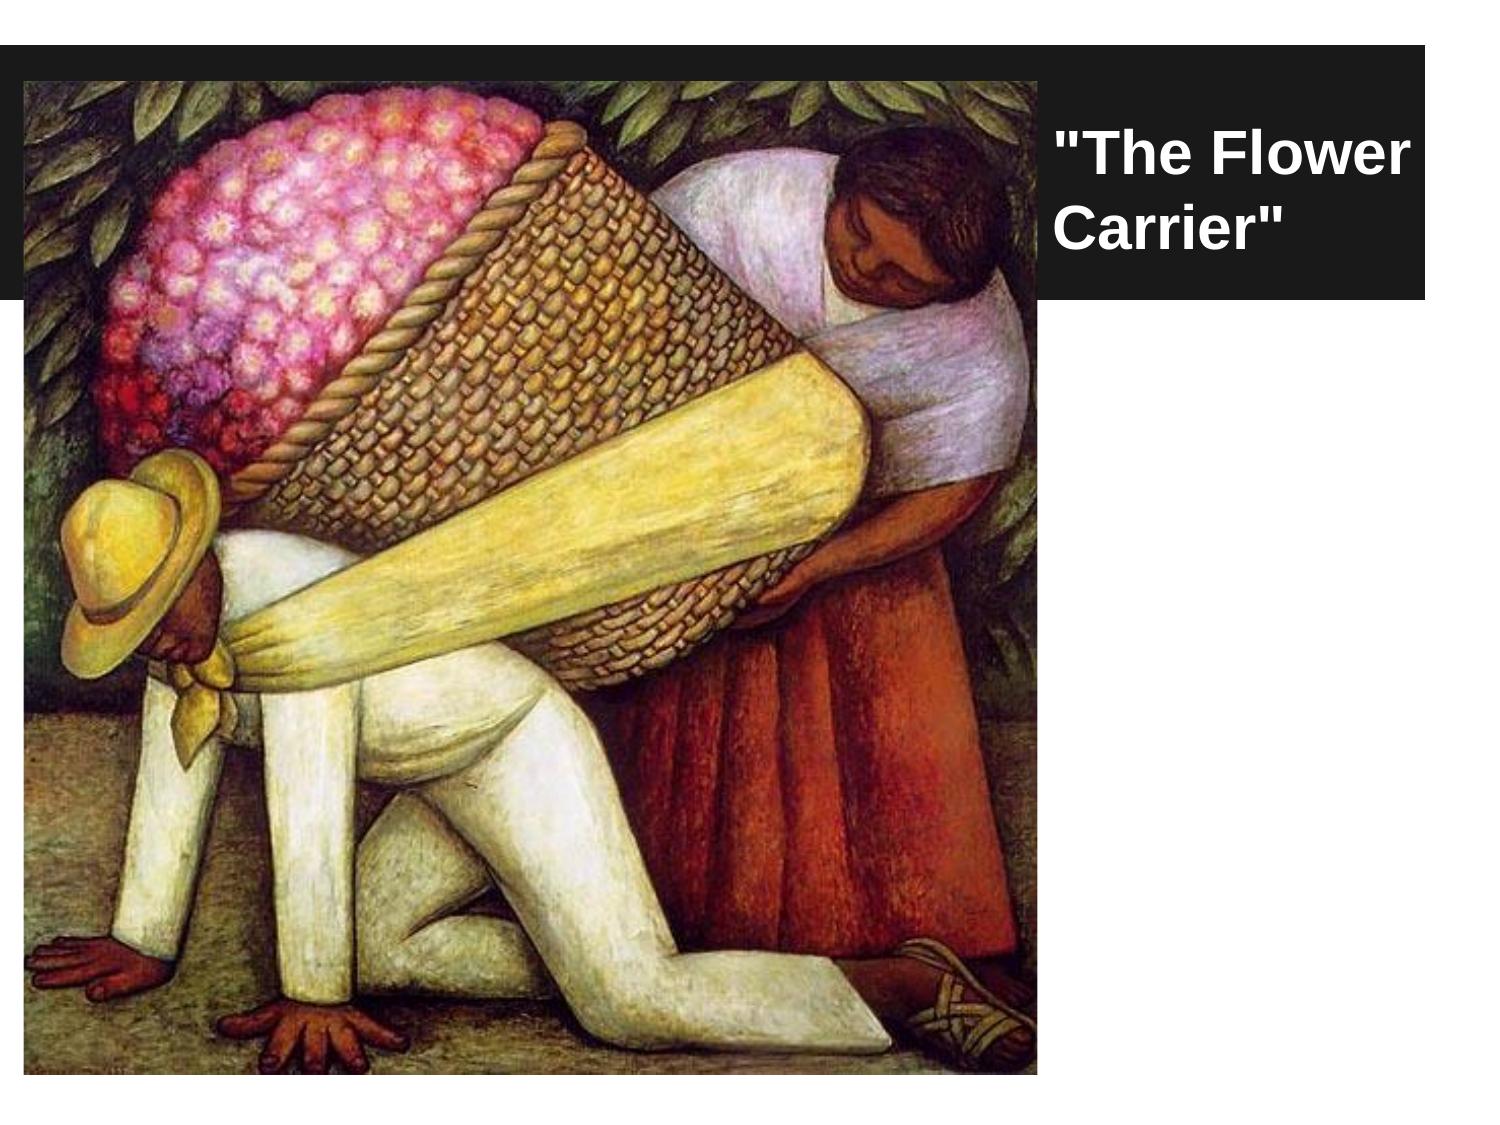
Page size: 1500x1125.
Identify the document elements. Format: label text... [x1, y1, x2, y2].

text_box [23, 81, 1038, 1075]
text_box "The Flower Carrier" [1037, 62, 1476, 855]
